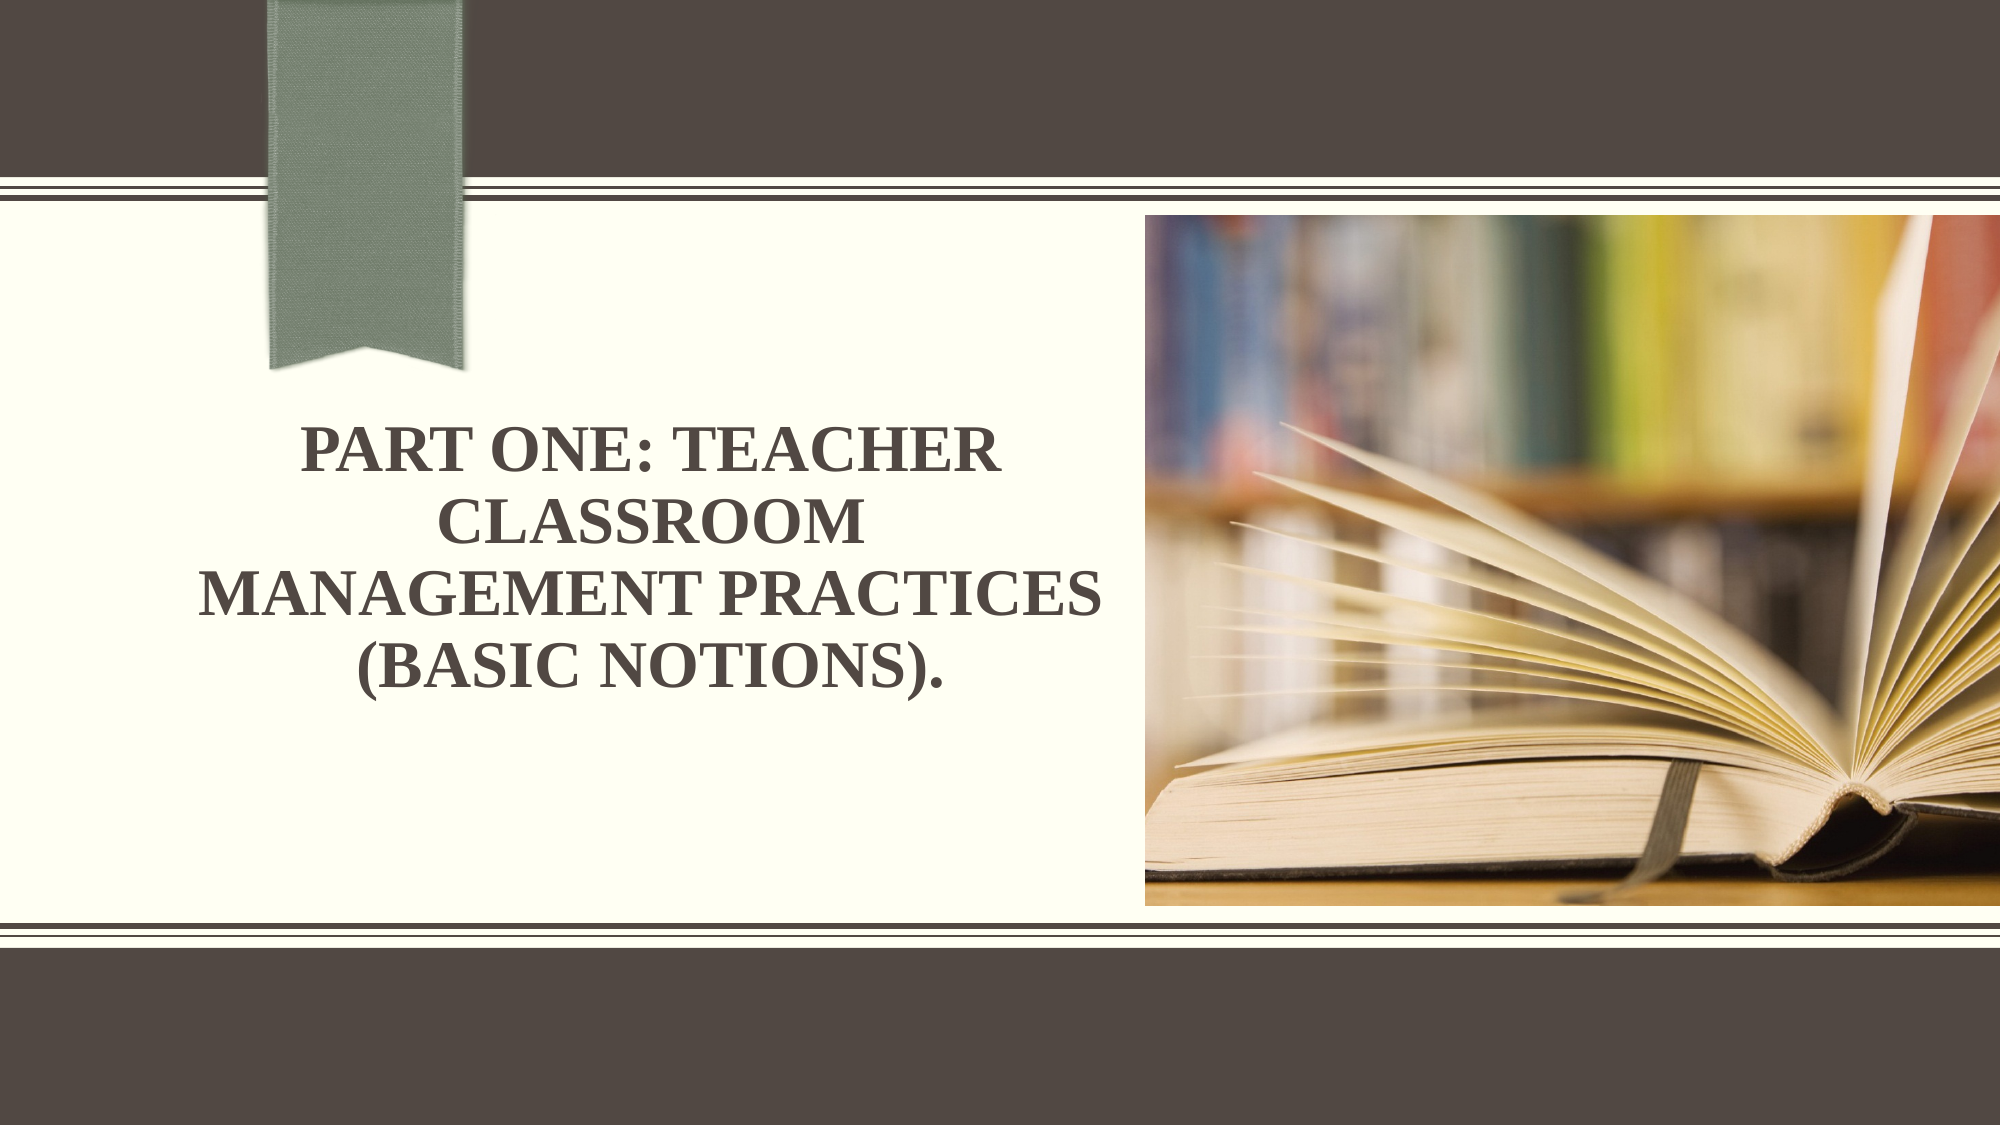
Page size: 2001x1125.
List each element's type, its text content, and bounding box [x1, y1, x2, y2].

title Part One: Teacher Classroom Management Practices (BASIC NOTIONS). [181, 376, 1122, 741]
picture [1145, 214, 2000, 906]
